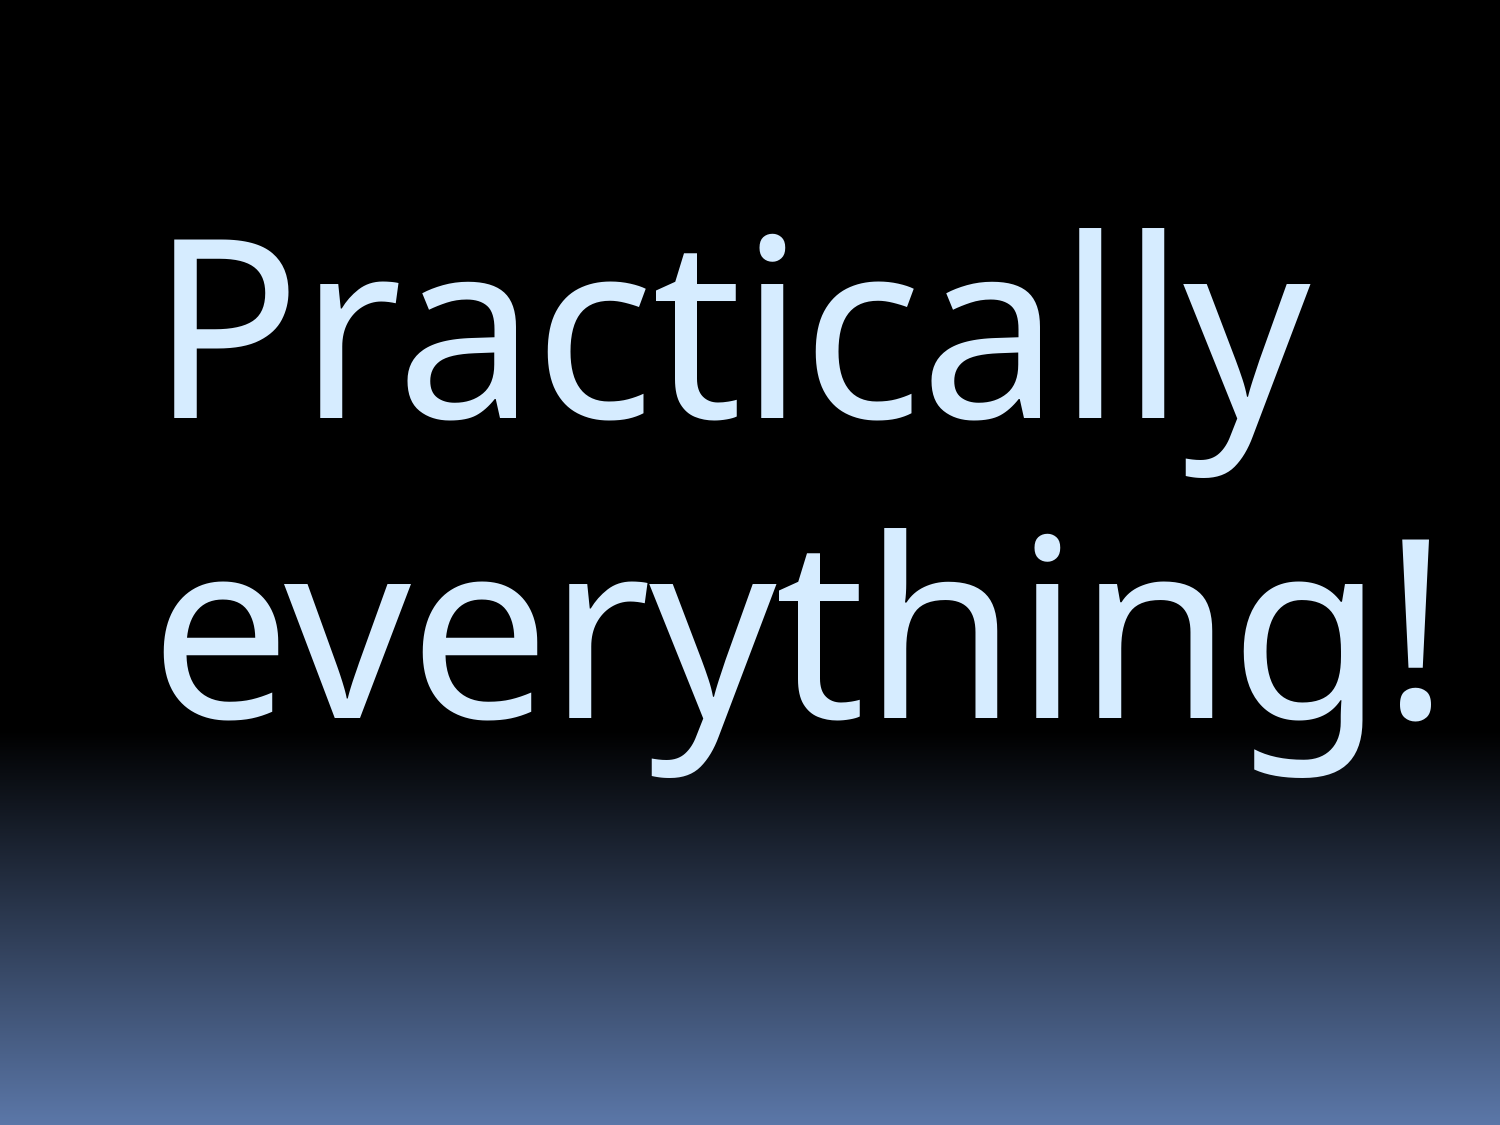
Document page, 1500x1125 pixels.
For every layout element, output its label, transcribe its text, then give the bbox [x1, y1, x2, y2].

title Practically everything! [135, 160, 1500, 311]
